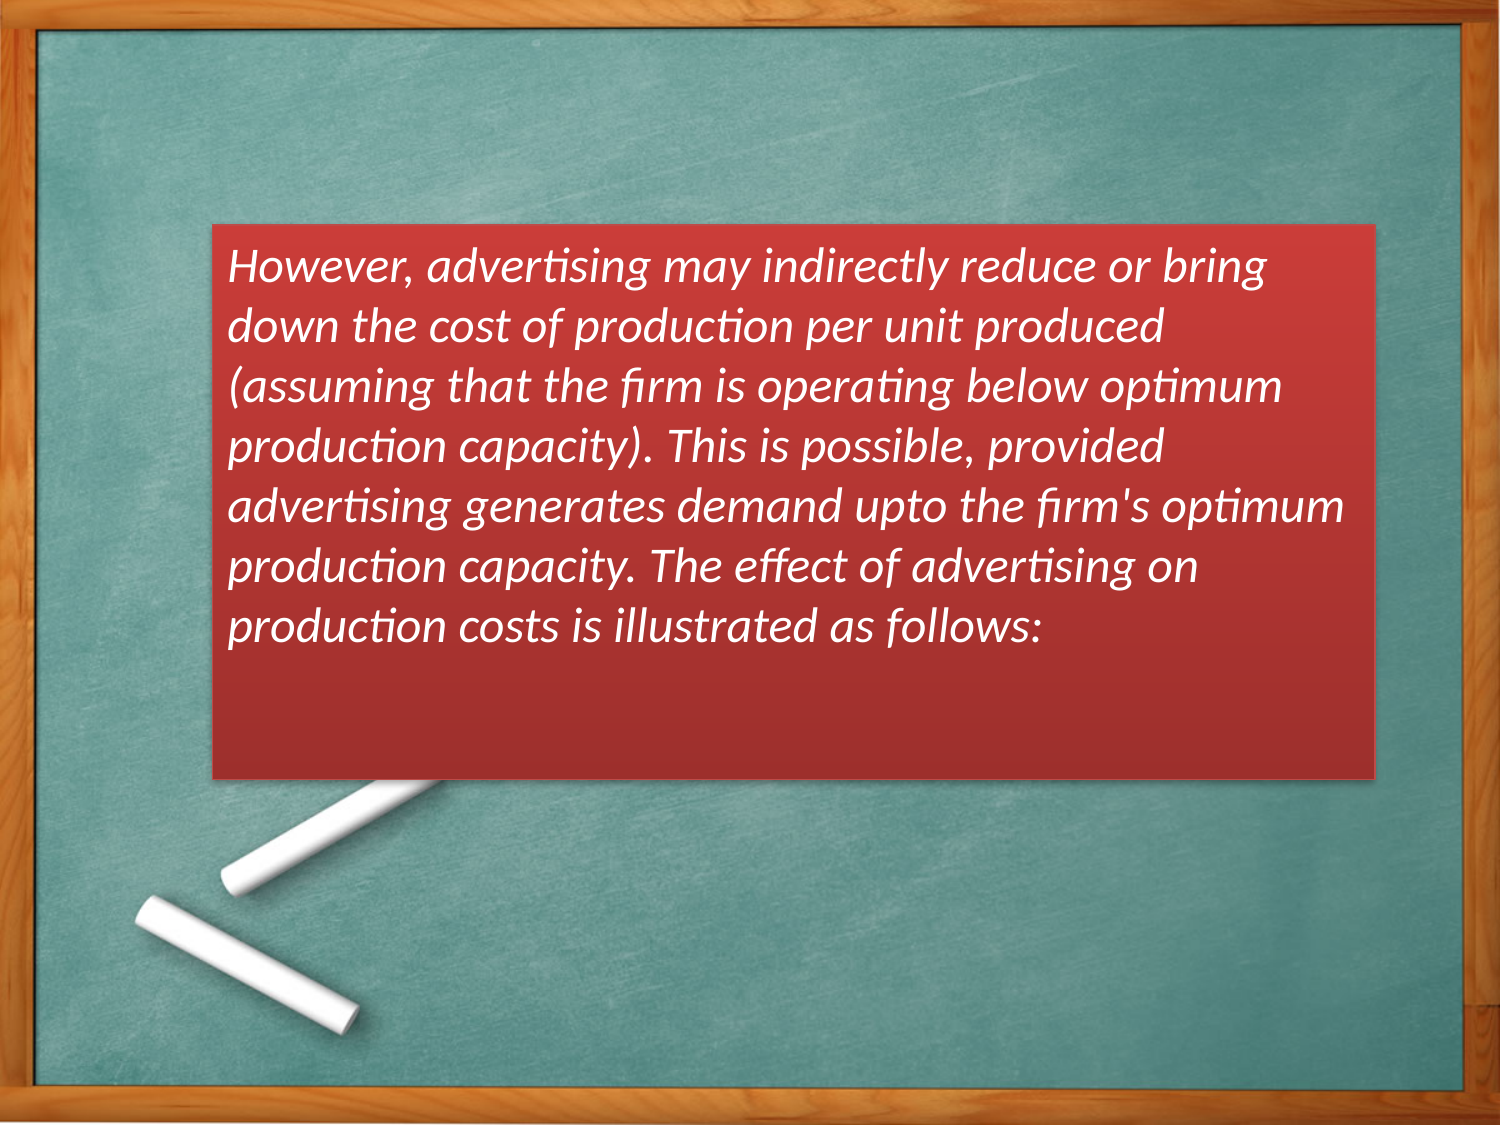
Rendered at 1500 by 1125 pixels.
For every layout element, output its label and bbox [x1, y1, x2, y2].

list [0, 0, 1500, 1125]
